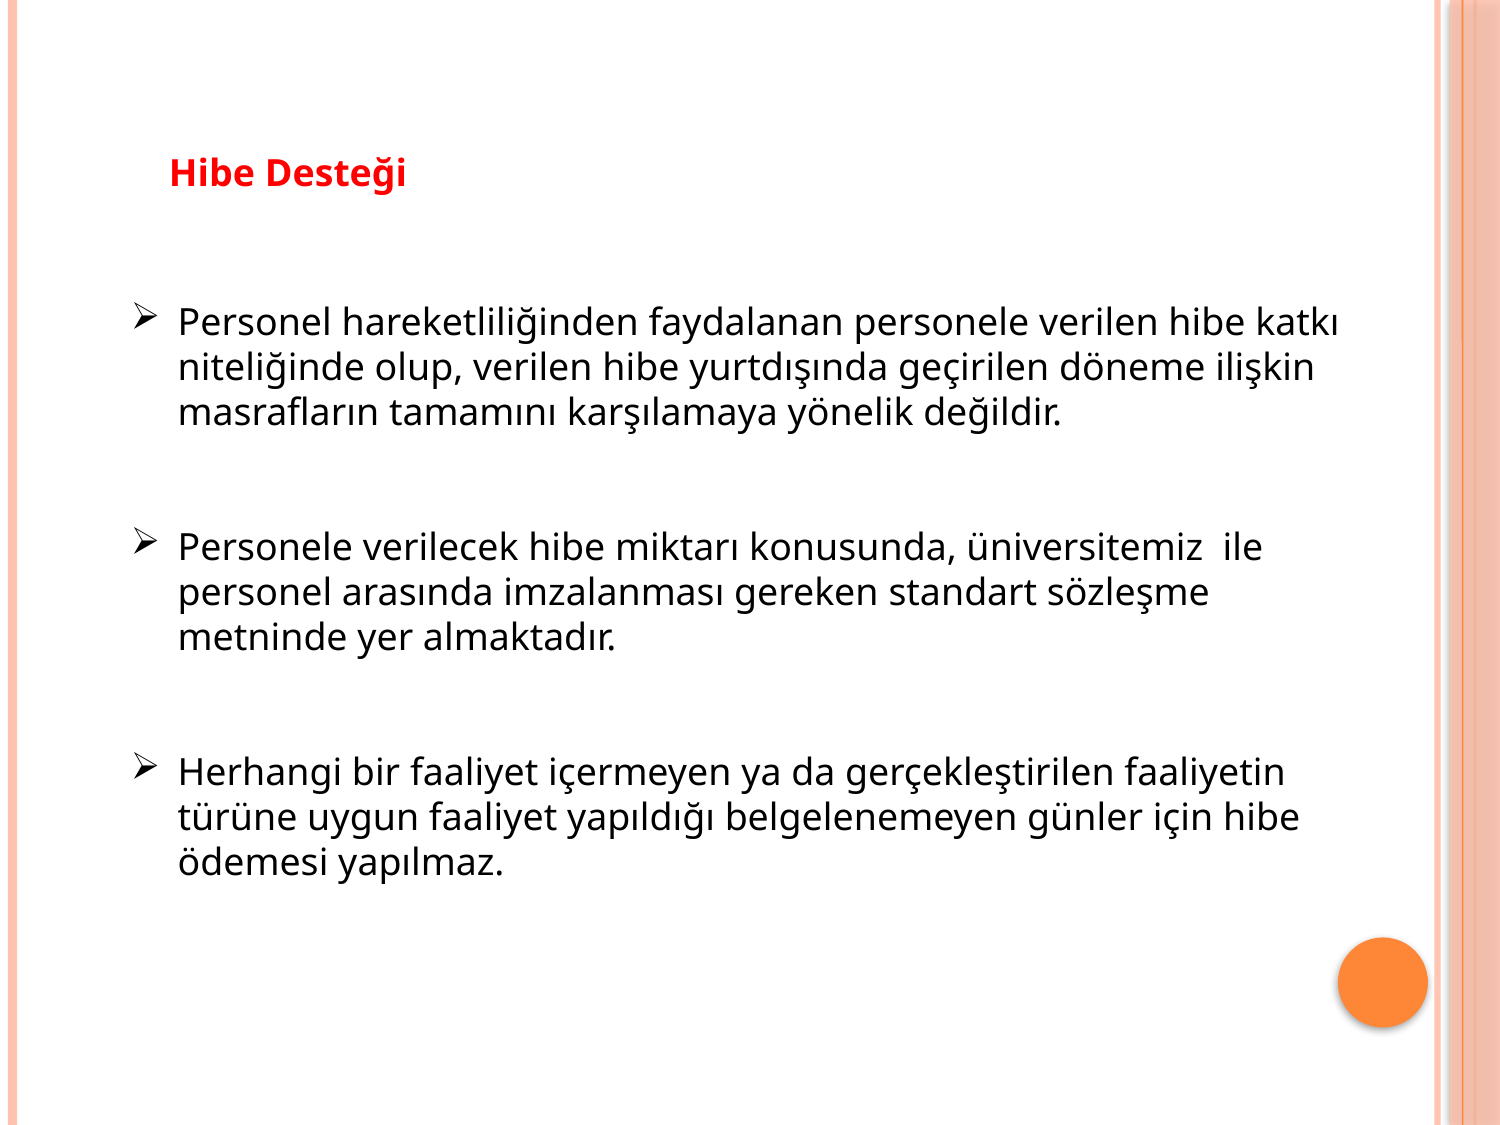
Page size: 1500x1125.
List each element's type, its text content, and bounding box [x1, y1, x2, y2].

text_box Hibe Desteği [154, 141, 423, 202]
text_box Personel hareketliliğinden faydalanan personele verilen hibe katkı niteliğinde olup, verilen hibe yurtdışında geçirilen döneme ilişkin masrafların tamamını karşılamaya yönelik değildir. Personele verilecek hibe miktarı konusunda, üniversitemiz ile personel arasında imzalanması gereken standart sözleşme metninde yer almaktadır. Herhangi bir faaliyet içermeyen ya da gerçekleştirilen faaliyetin türüne uygun faaliyet yapıldığı belgelenemeyen günler için hibe ödemesi yapılmaz. [116, 290, 1392, 891]
